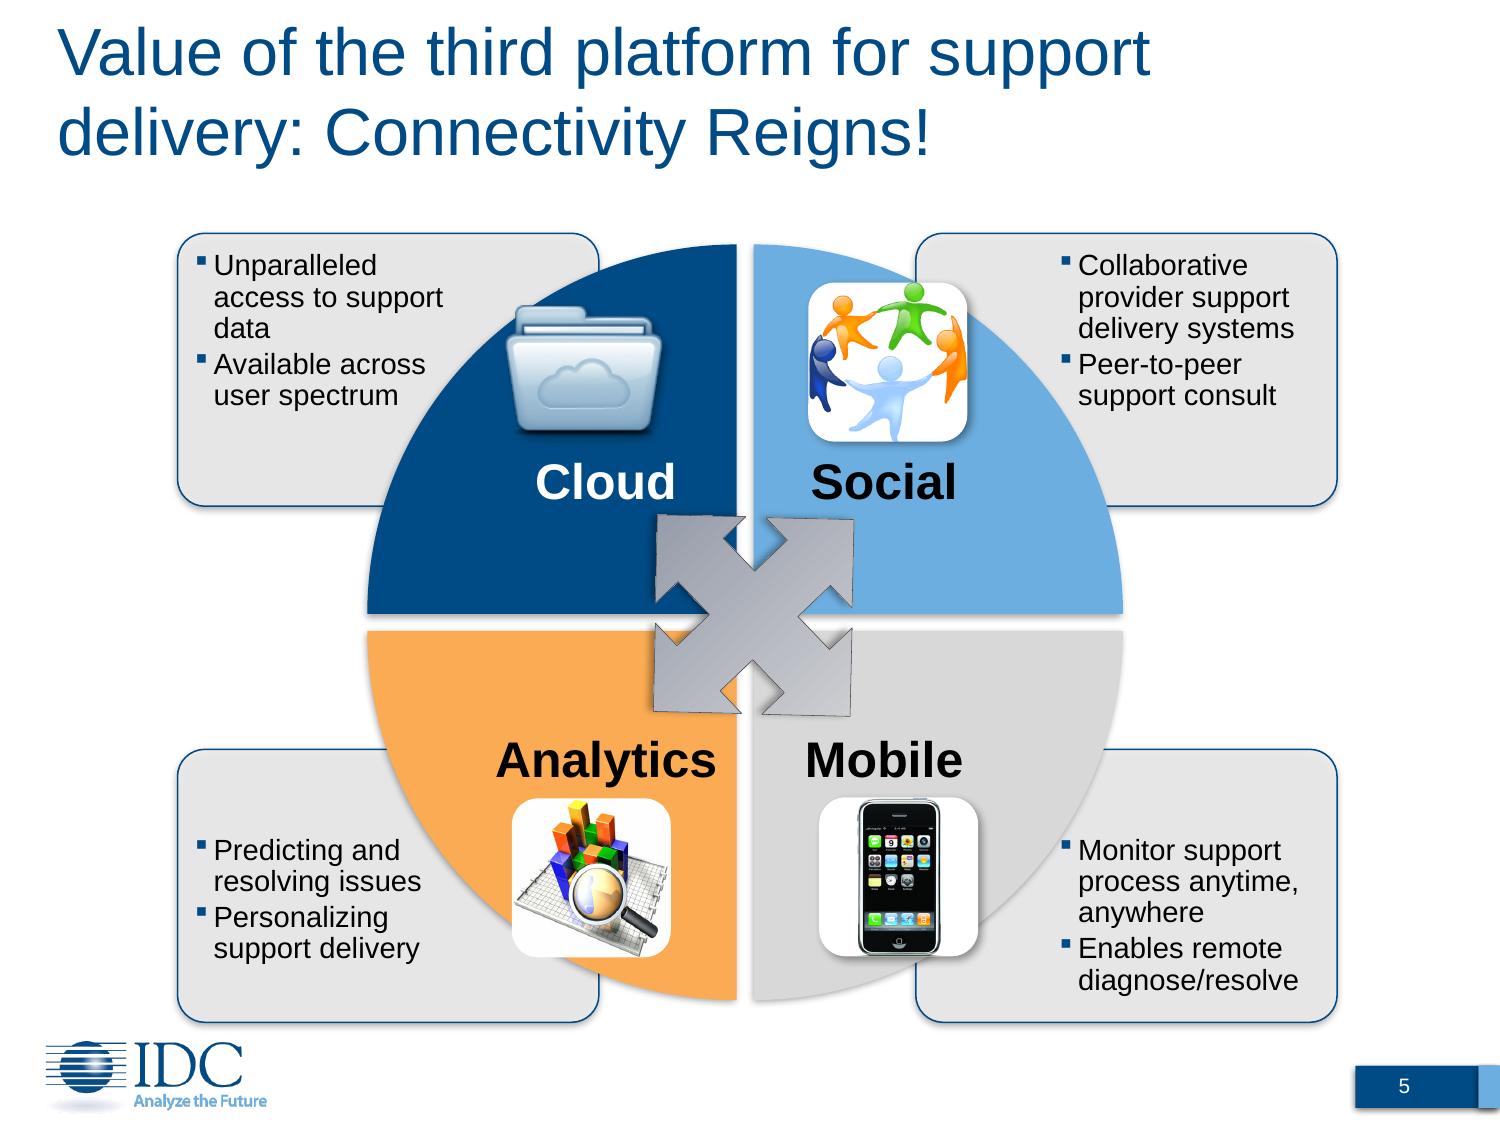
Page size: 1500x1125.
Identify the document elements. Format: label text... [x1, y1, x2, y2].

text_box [753, 630, 1338, 1023]
picture [45, 1041, 267, 1114]
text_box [177, 635, 737, 1023]
text_box [741, 636, 748, 672]
text_box [755, 622, 811, 629]
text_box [177, 233, 751, 628]
title Value of the third platform for support delivery: Connectivity Reigns! [42, 7, 1237, 171]
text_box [753, 233, 1338, 615]
slide_number 5 [1074, 1054, 1425, 1115]
